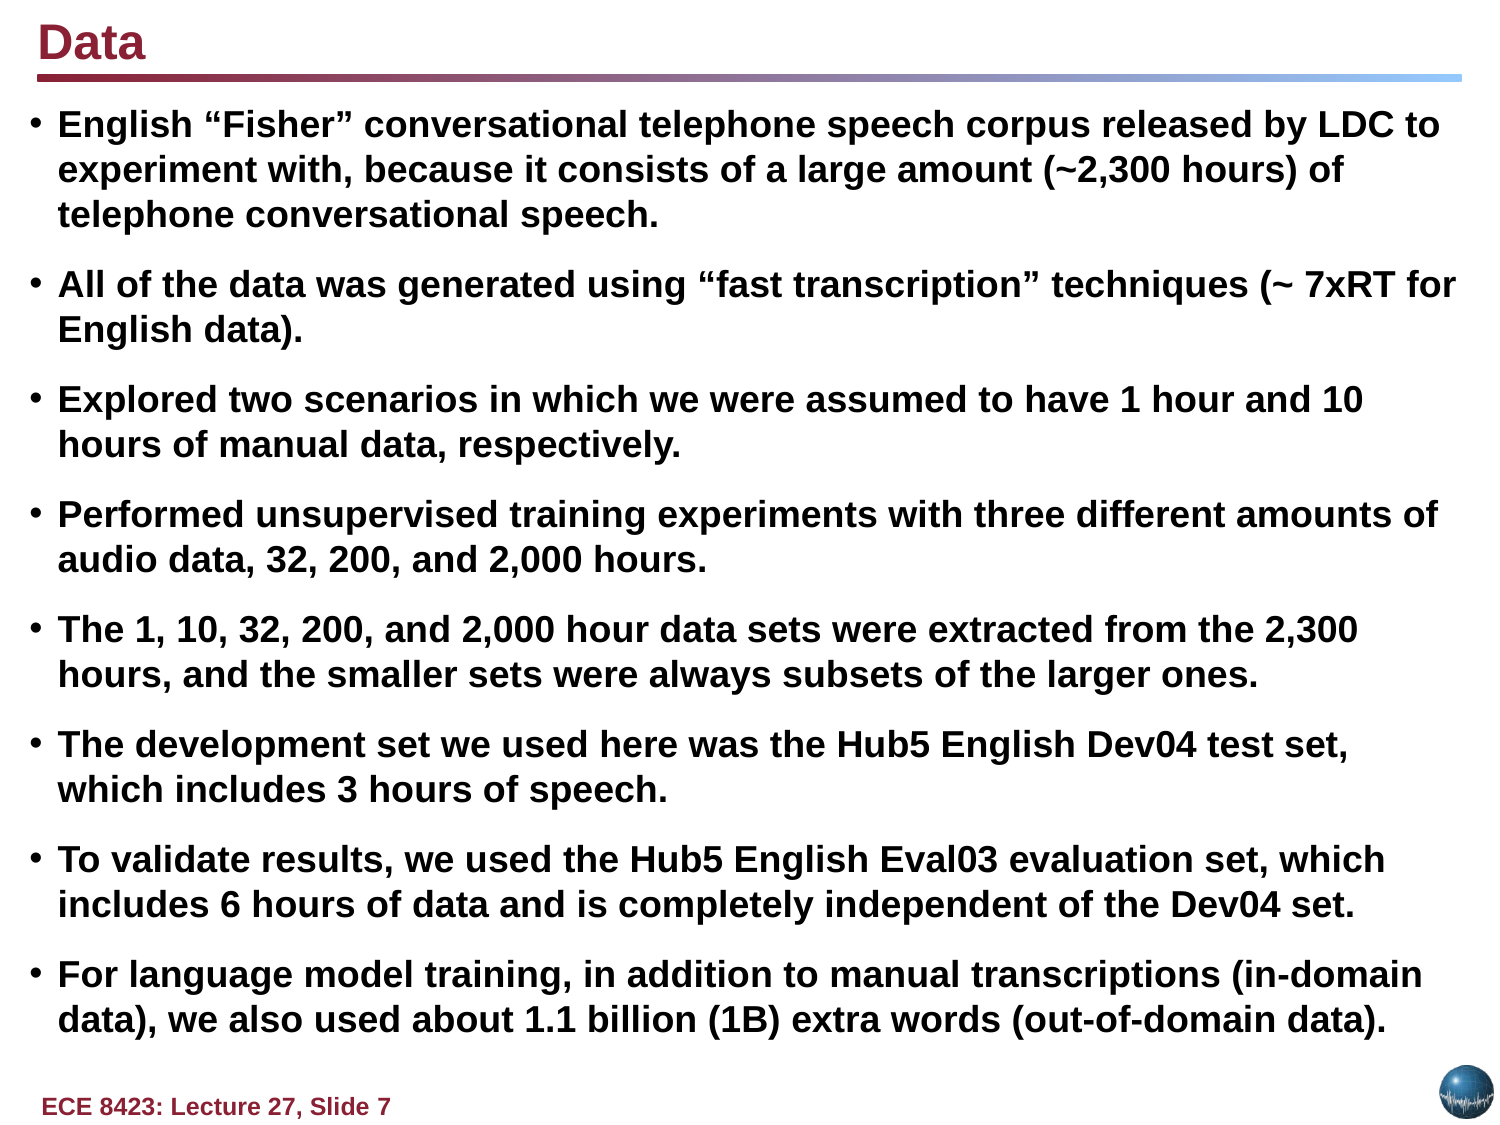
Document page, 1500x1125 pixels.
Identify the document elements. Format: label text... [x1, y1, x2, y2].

text_box Data [37, 9, 1459, 70]
text_box English “Fisher” conversational telephone speech corpus released by LDC to experiment with, because it consists of a large amount (~2,300 hours) of telephone conversational speech. All of the data was generated using “fast transcription” techniques (~ 7xRT for English data). Explored two scenarios in which we were assumed to have 1 hour and 10 hours of manual data, respectively. Performed unsupervised training experiments with three different amounts of audio data, 32, 200, and 2,000 hours. The 1, 10, 32, 200, and 2,000 hour data sets were extracted from the 2,300 hours, and the smaller sets were always subsets of the larger ones. The development set we used here was the Hub5 English Dev04 test set, which includes 3 hours of speech. To validate results, we used the Hub5 English Eval03 evaluation set, which includes 6 hours of data and is completely independent of the Dev04 set. For language model training, in addition to manual transcriptions (in-domain data), we also used about 1.1 billion (1B) extra words (out-of-domain data). [29, 99, 1463, 1125]
picture [1463, 1065, 1494, 1119]
